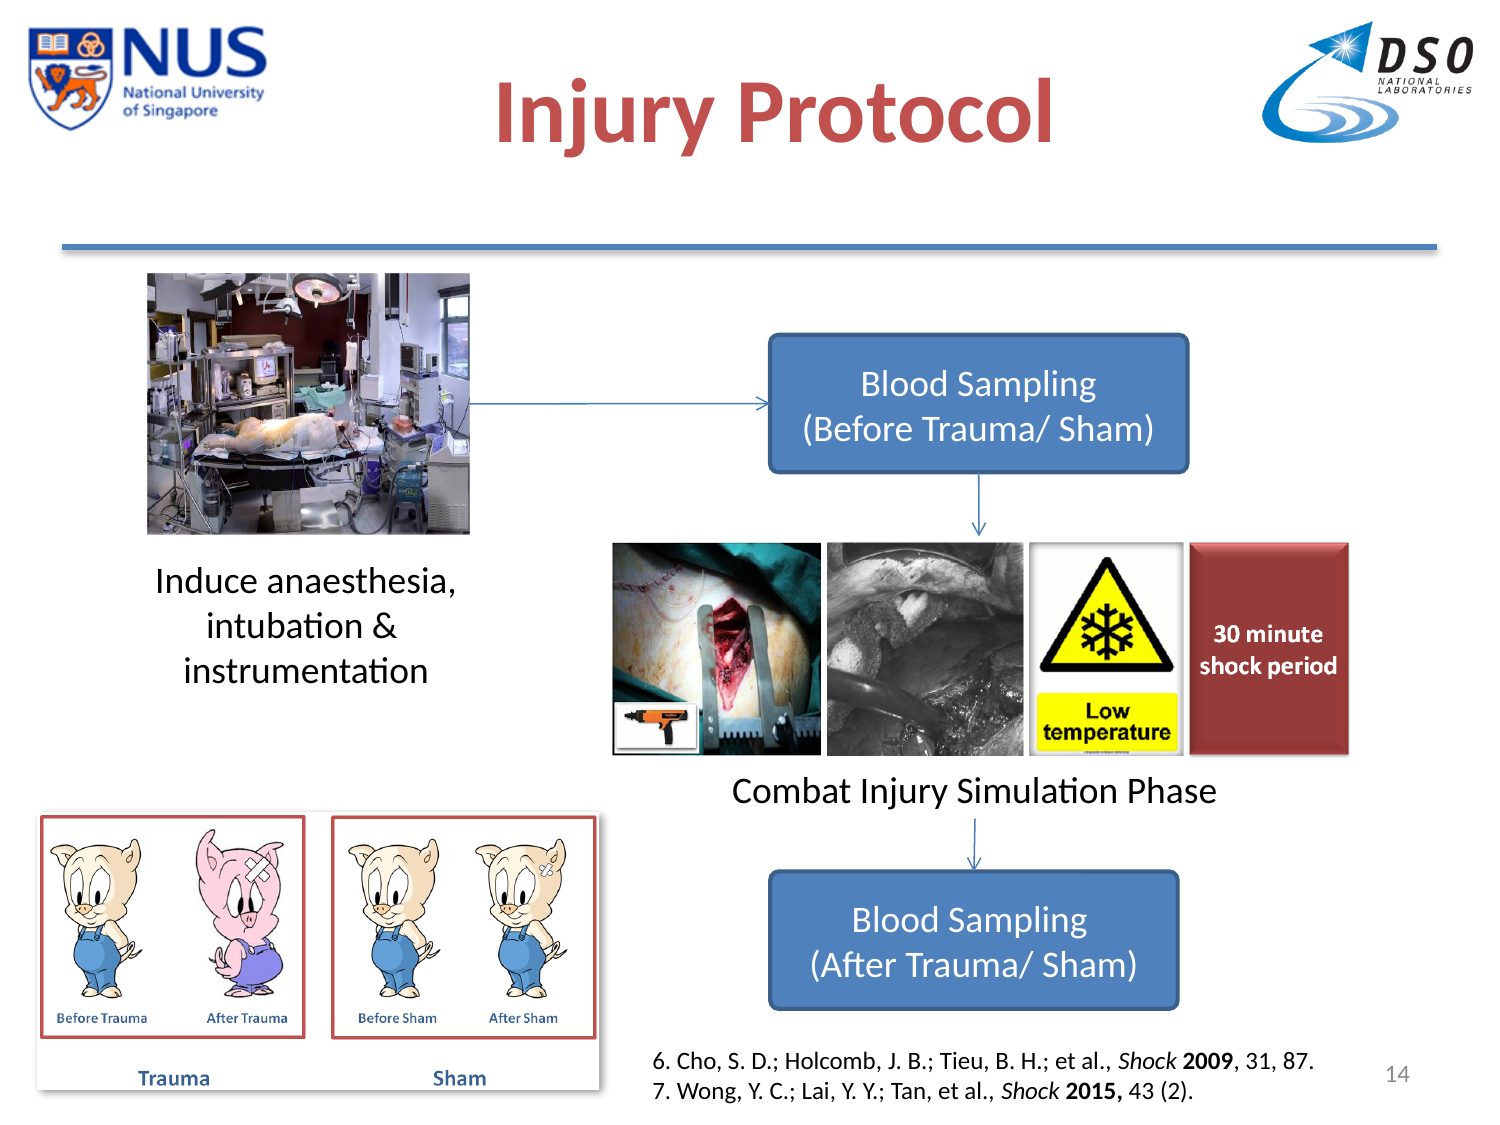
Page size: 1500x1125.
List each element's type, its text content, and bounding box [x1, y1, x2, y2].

picture [0, 0, 297, 150]
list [147, 273, 470, 535]
text_box 6. Cho, S. D.; Holcomb, J. B.; Tieu, B. H.; et al., Shock 2009, 31, 87. 7. Wong, Y. C.; Lai, Y. Y.; Tan, et al., Shock 2015, 43 (2). [637, 1037, 1500, 1113]
picture [604, 536, 1353, 760]
text_box Blood Sampling (Before Trauma/ Sham) [767, 332, 1190, 475]
picture [1350, 34, 1360, 60]
text_box Combat Injury Simulation Phase [687, 767, 1263, 819]
text_box Induce anaesthesia, intubation & instrumentation [87, 548, 525, 699]
slide_number 14 [1074, 1042, 1425, 1103]
title Injury Protocol [200, 12, 1350, 200]
picture [36, 812, 600, 1090]
picture [1350, 21, 1473, 143]
text_box Blood Sampling (After Trauma/ Sham) [768, 869, 1180, 1011]
